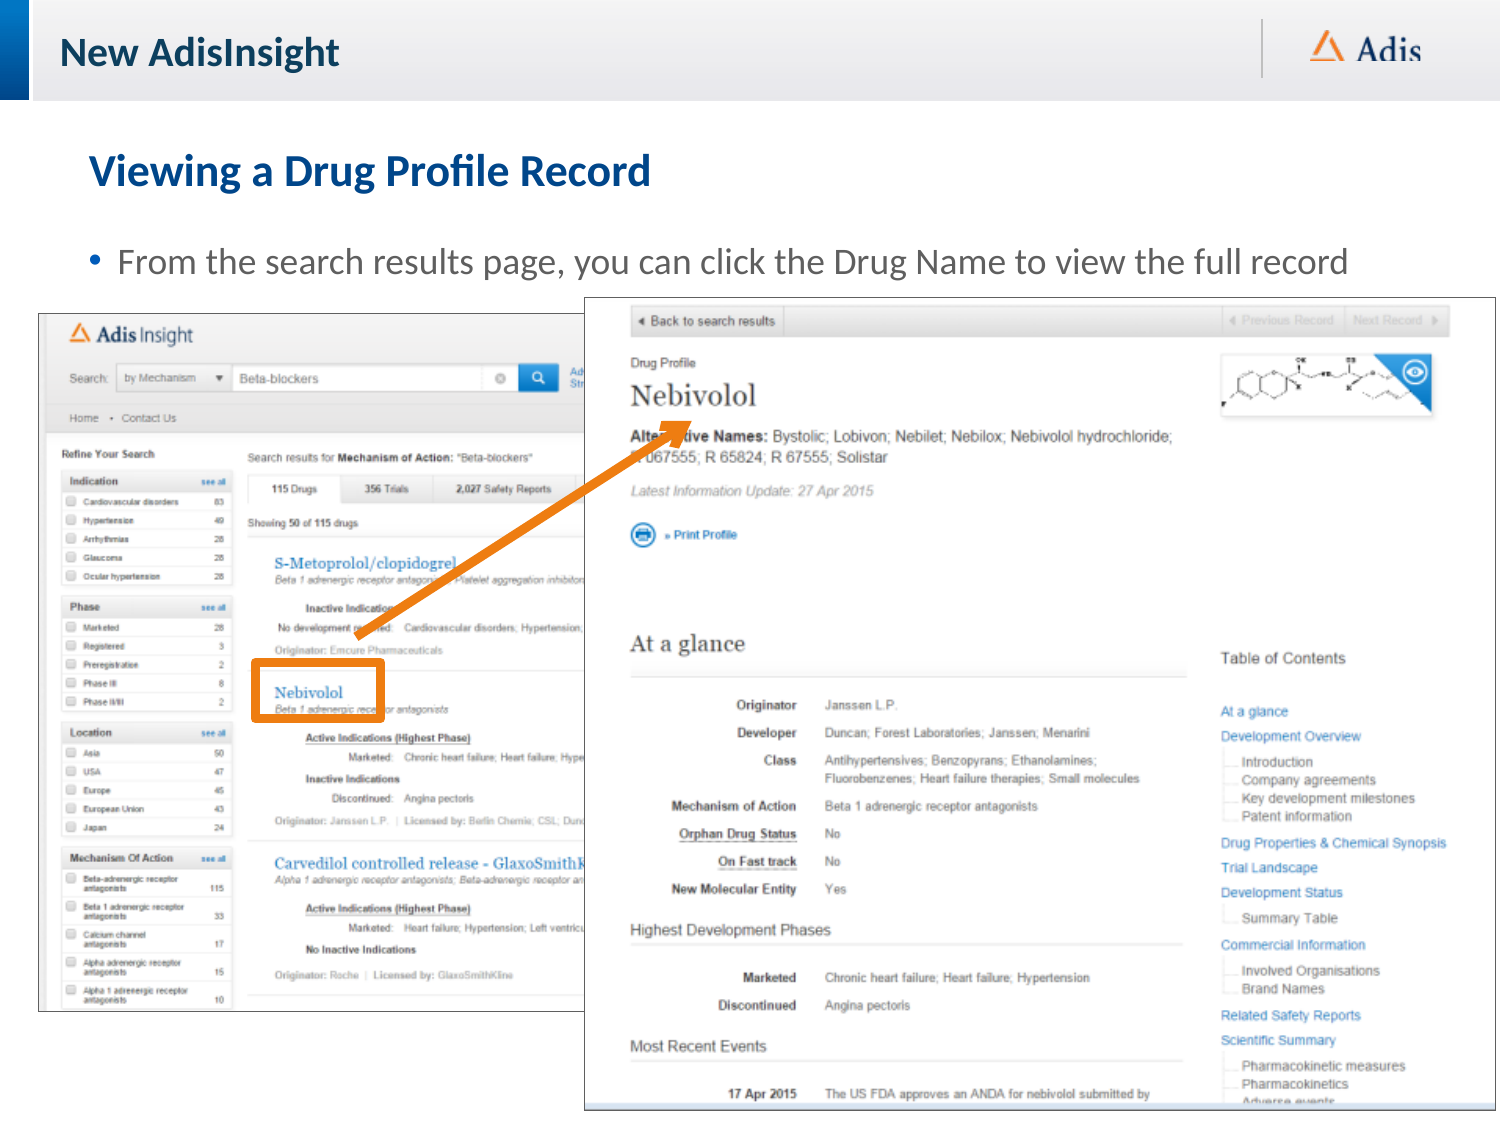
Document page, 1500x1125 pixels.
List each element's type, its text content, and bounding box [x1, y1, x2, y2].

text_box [355, 420, 693, 638]
list From the search results page, you can click the Drug Name to view the full record [88, 236, 1400, 311]
picture [37, 296, 1497, 1111]
title Viewing a Drug Profile Record [88, 147, 1400, 197]
picture [33, 0, 1500, 101]
